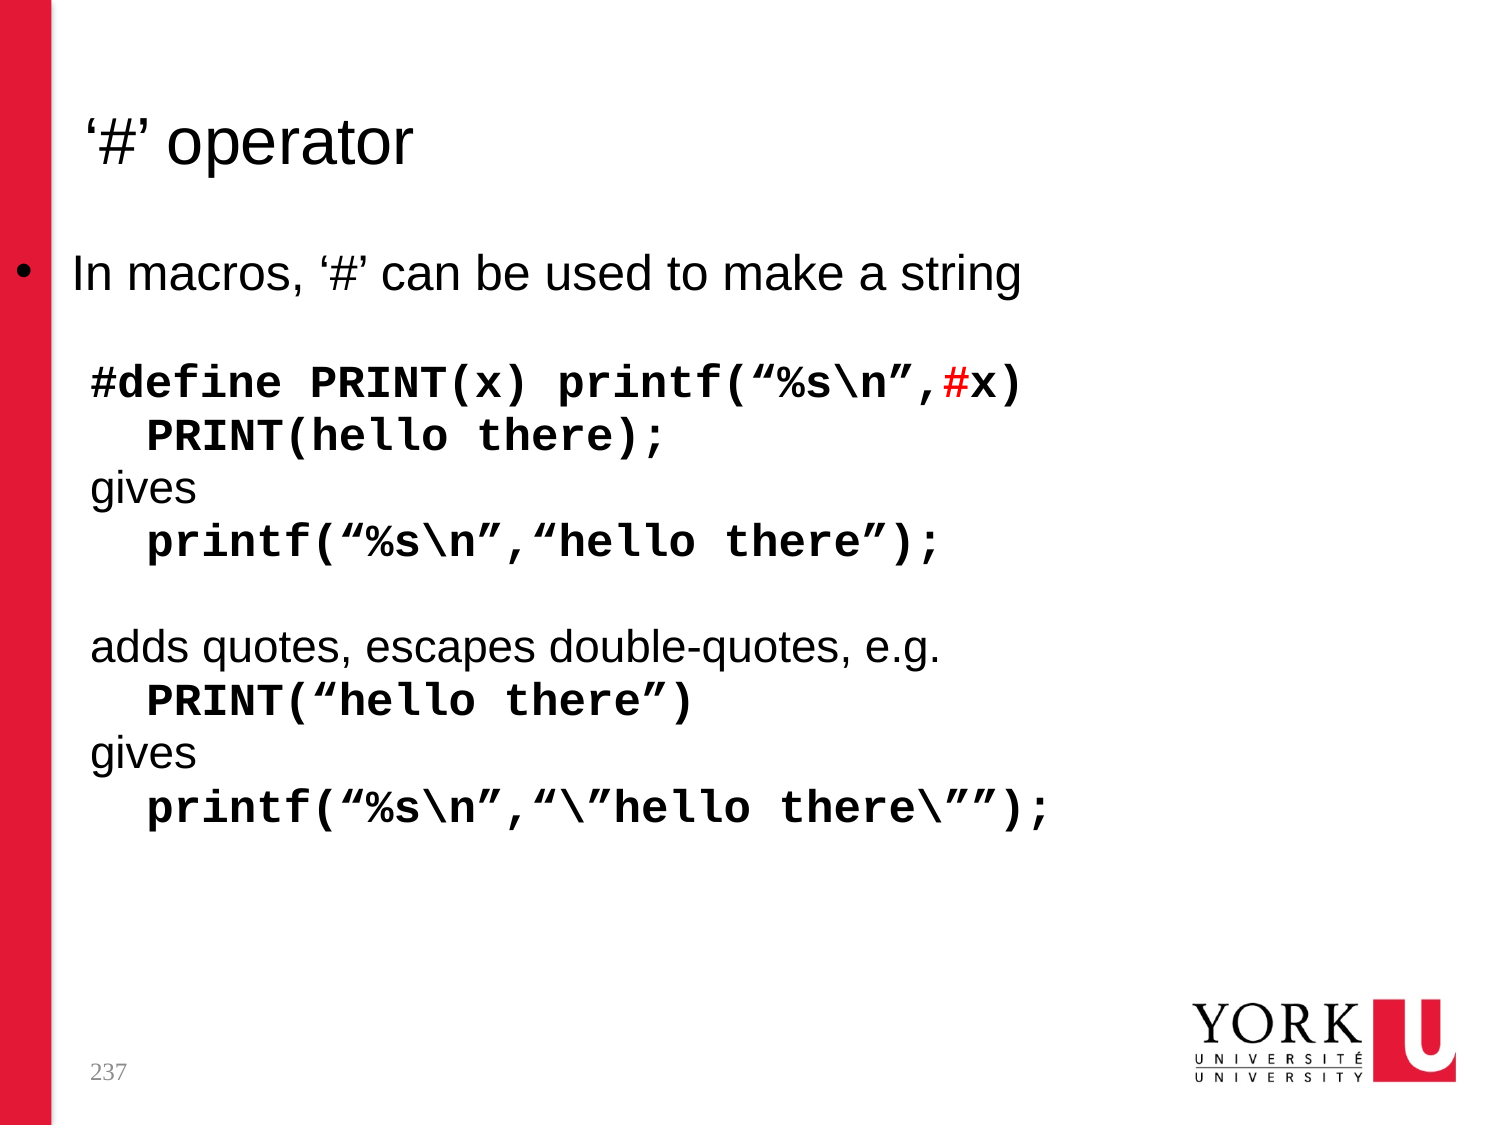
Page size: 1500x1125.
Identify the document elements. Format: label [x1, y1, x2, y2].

title [69, 43, 1420, 232]
slide_number [75, 1042, 425, 1103]
list [0, 244, 1500, 1125]
